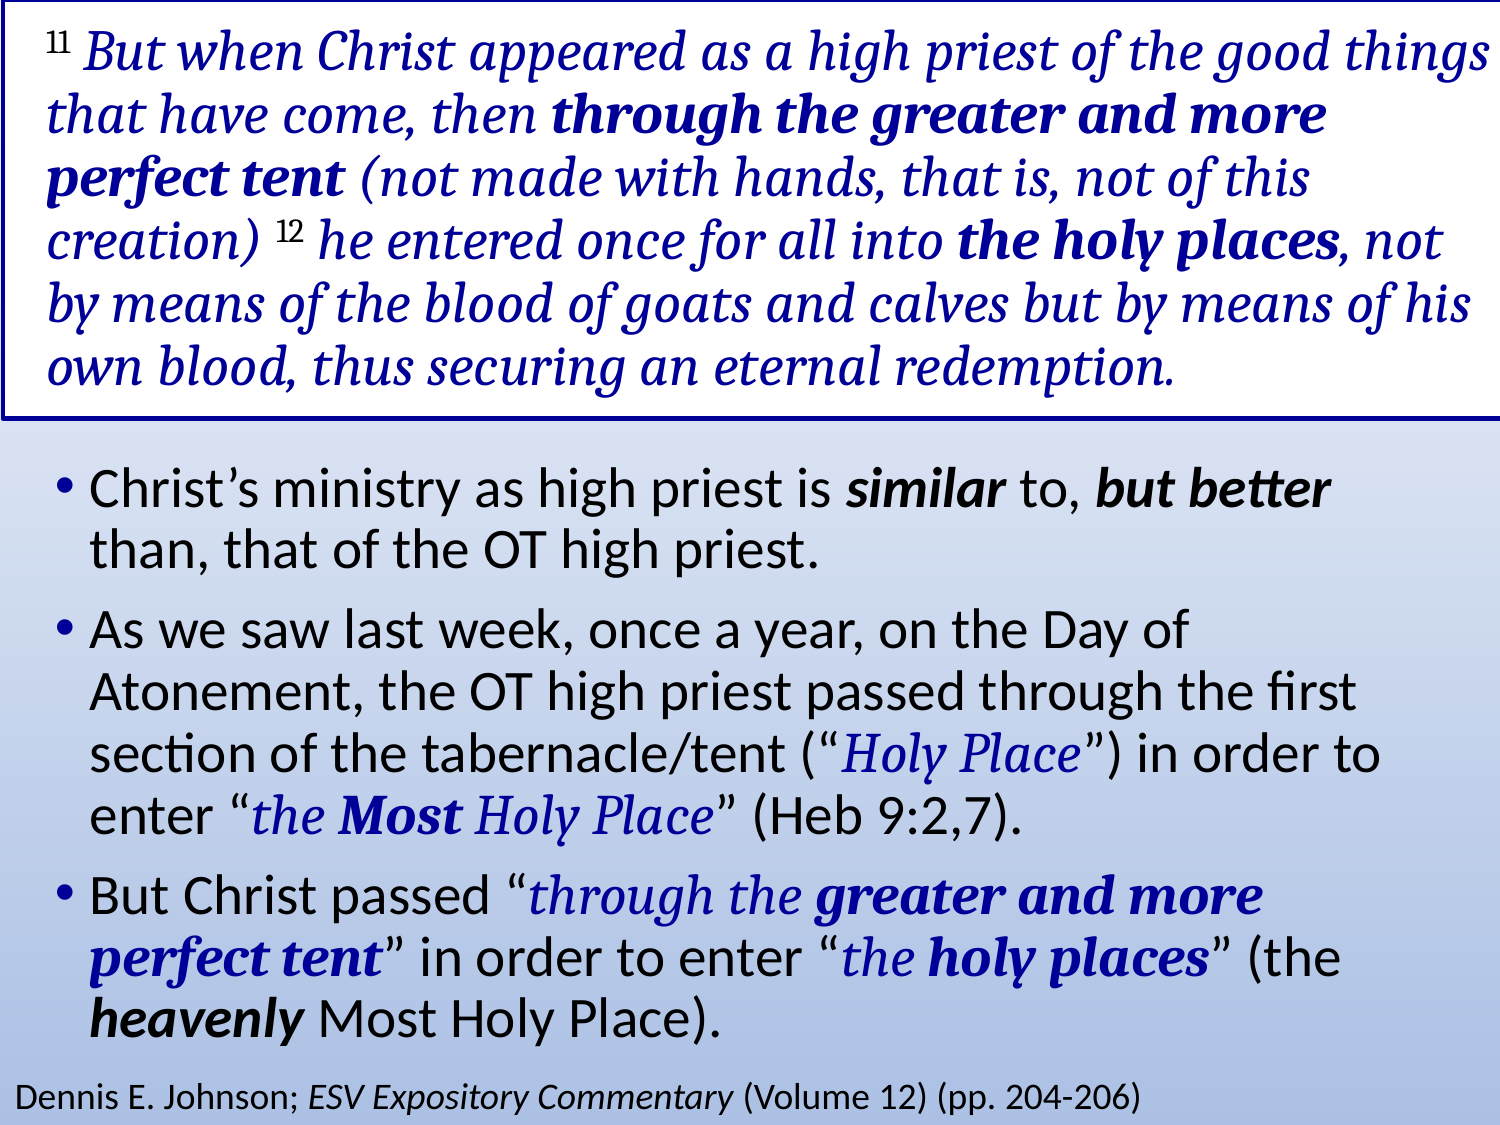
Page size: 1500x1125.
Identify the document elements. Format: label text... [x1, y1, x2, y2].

text_box Dennis E. Johnson; ESV Expository Commentary (Volume 12) (pp. 204-206) [0, 1064, 1500, 1125]
title 11 But when Christ appeared as a high priest of the good things that have come, then through the greater and more perfect tent (not made with hands, that is, not of this creation) 12 he entered once for all into the holy places, not by means of the blood of goats and calves but by means of his own blood, thus securing an eternal redemption. [2, 0, 1500, 419]
list Christ’s ministry as high priest is similar to, but better than, that of the OT high priest. As we saw last week, once a year, on the Day of Atonement, the OT high priest passed through the first section of the tabernacle/tent (“Holy Place”) in order to enter “the Most Holy Place” (Heb 9:2,7). But Christ passed “through the greater and more perfect tent” in order to enter “the holy places” (the heavenly Most Holy Place). [39, 450, 1468, 1064]
